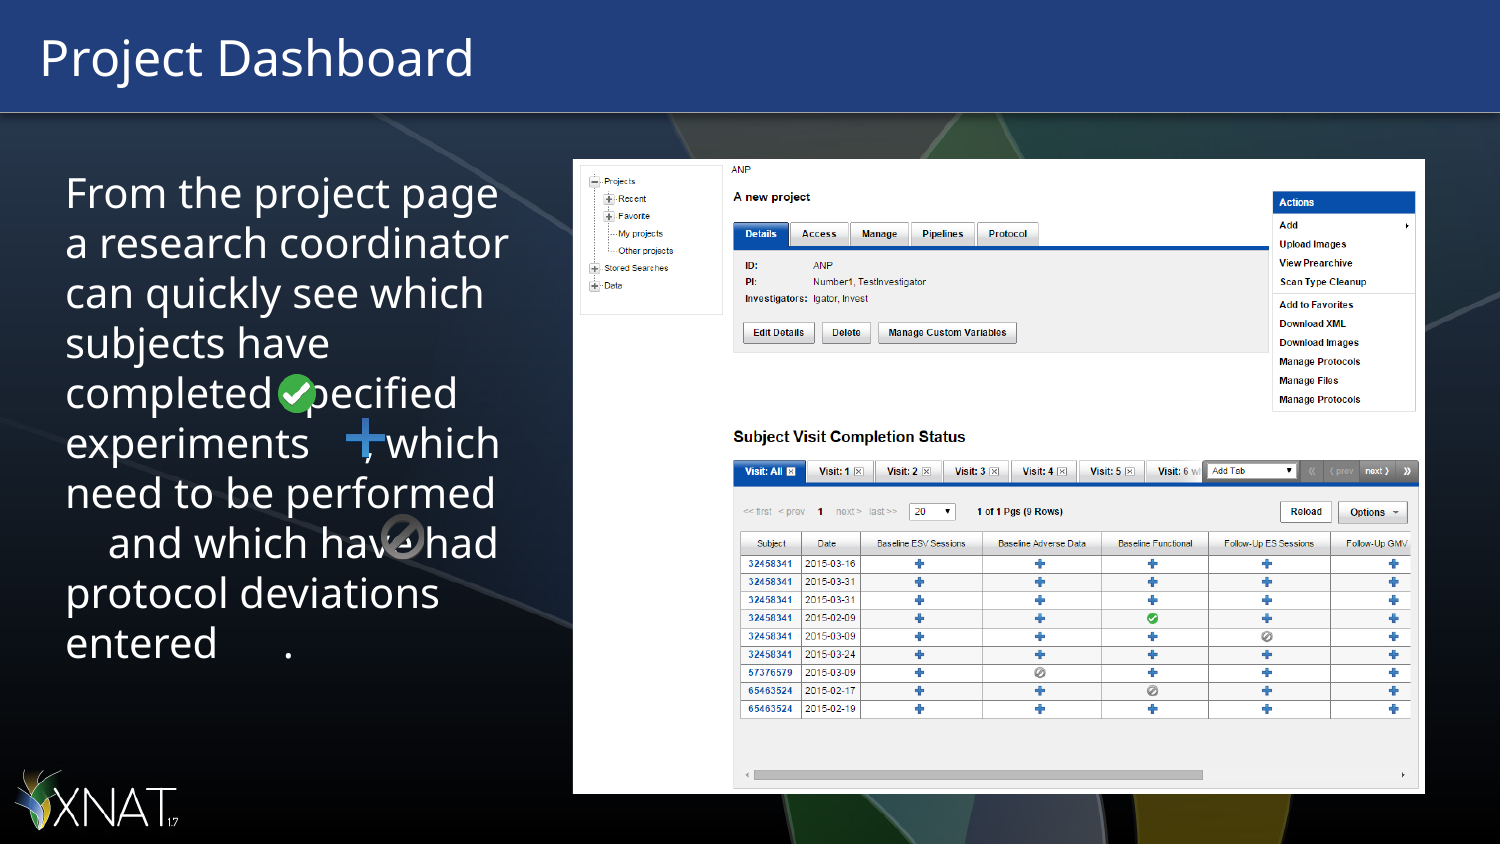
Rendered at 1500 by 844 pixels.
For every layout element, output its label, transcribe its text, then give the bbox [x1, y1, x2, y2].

title Project Dashboard [24, 16, 1375, 96]
list From the project page a research coordinator can quickly see which subjects have completed specified experiments , which need to be performed and which have had protocol deviations entered . [50, 159, 538, 742]
picture [0, 113, 1500, 844]
